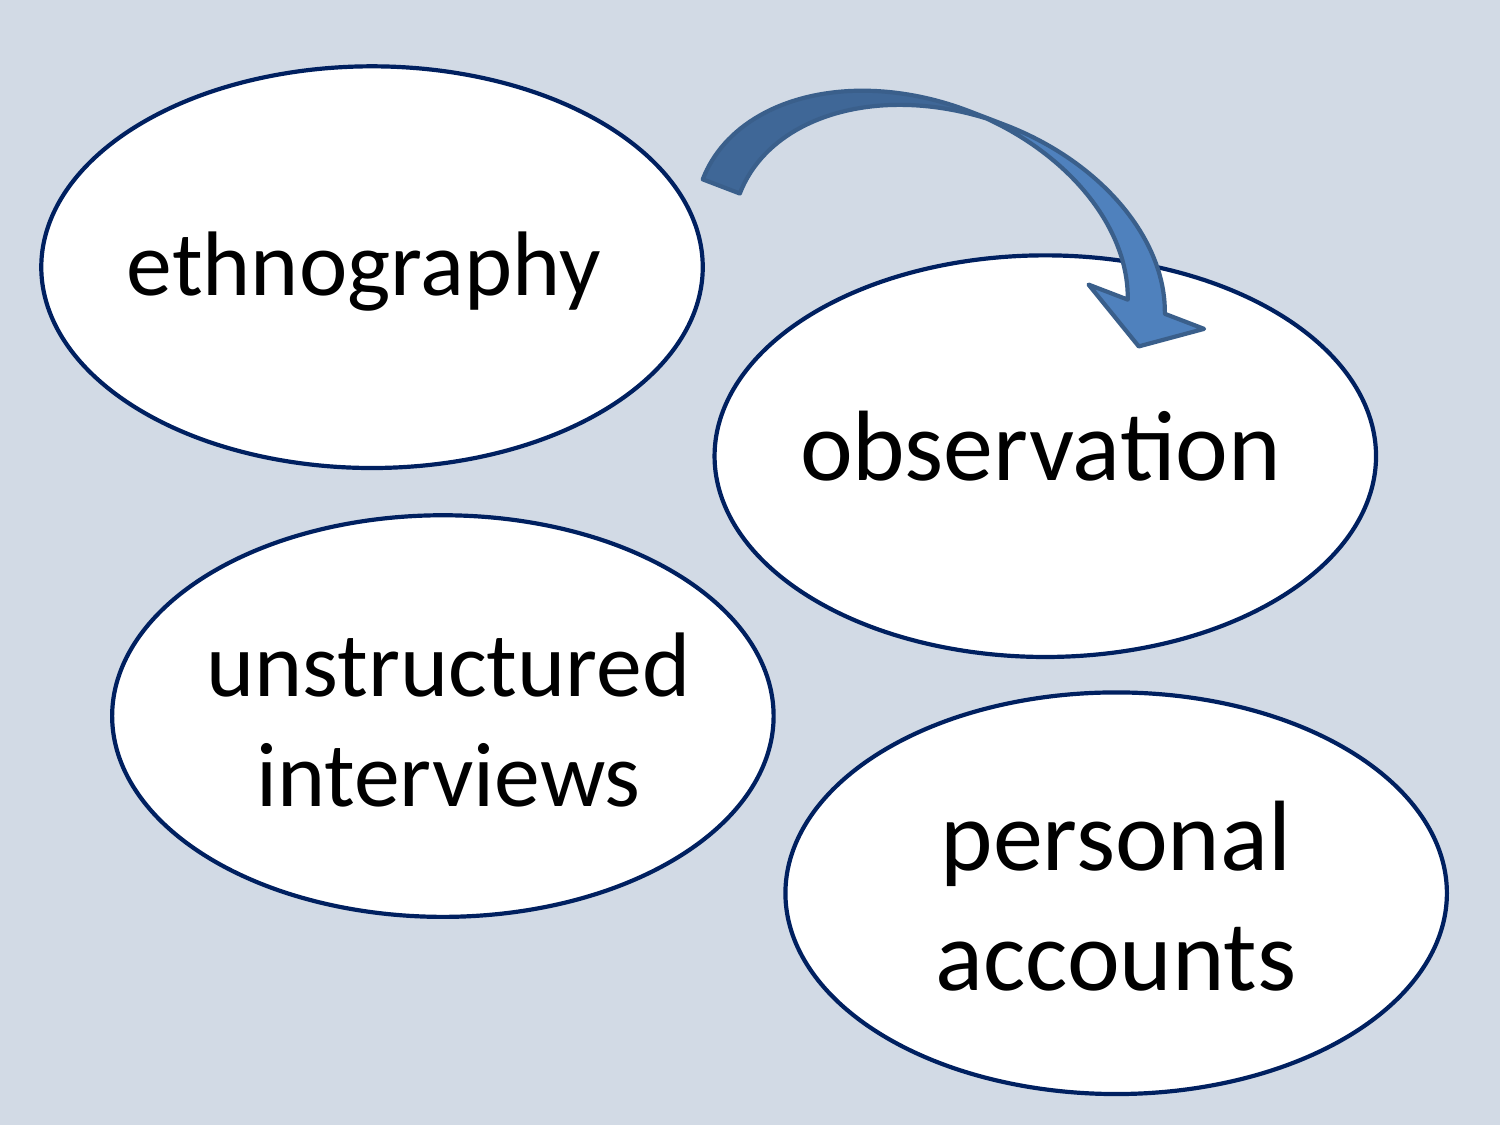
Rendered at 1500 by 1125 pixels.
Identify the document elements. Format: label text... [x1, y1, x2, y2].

text_box [700, 88, 1207, 349]
text_box personal accounts [856, 763, 1376, 1018]
text_box [173, 513, 713, 597]
text_box [727, 610, 776, 822]
text_box unstructured interviews [171, 597, 727, 833]
text_box [39, 64, 705, 471]
text_box observation [785, 373, 1306, 509]
text_box [712, 253, 1379, 660]
text_box ethnography [112, 196, 632, 321]
text_box [860, 690, 1372, 763]
text_box [110, 598, 715, 919]
text_box [783, 766, 1450, 1097]
